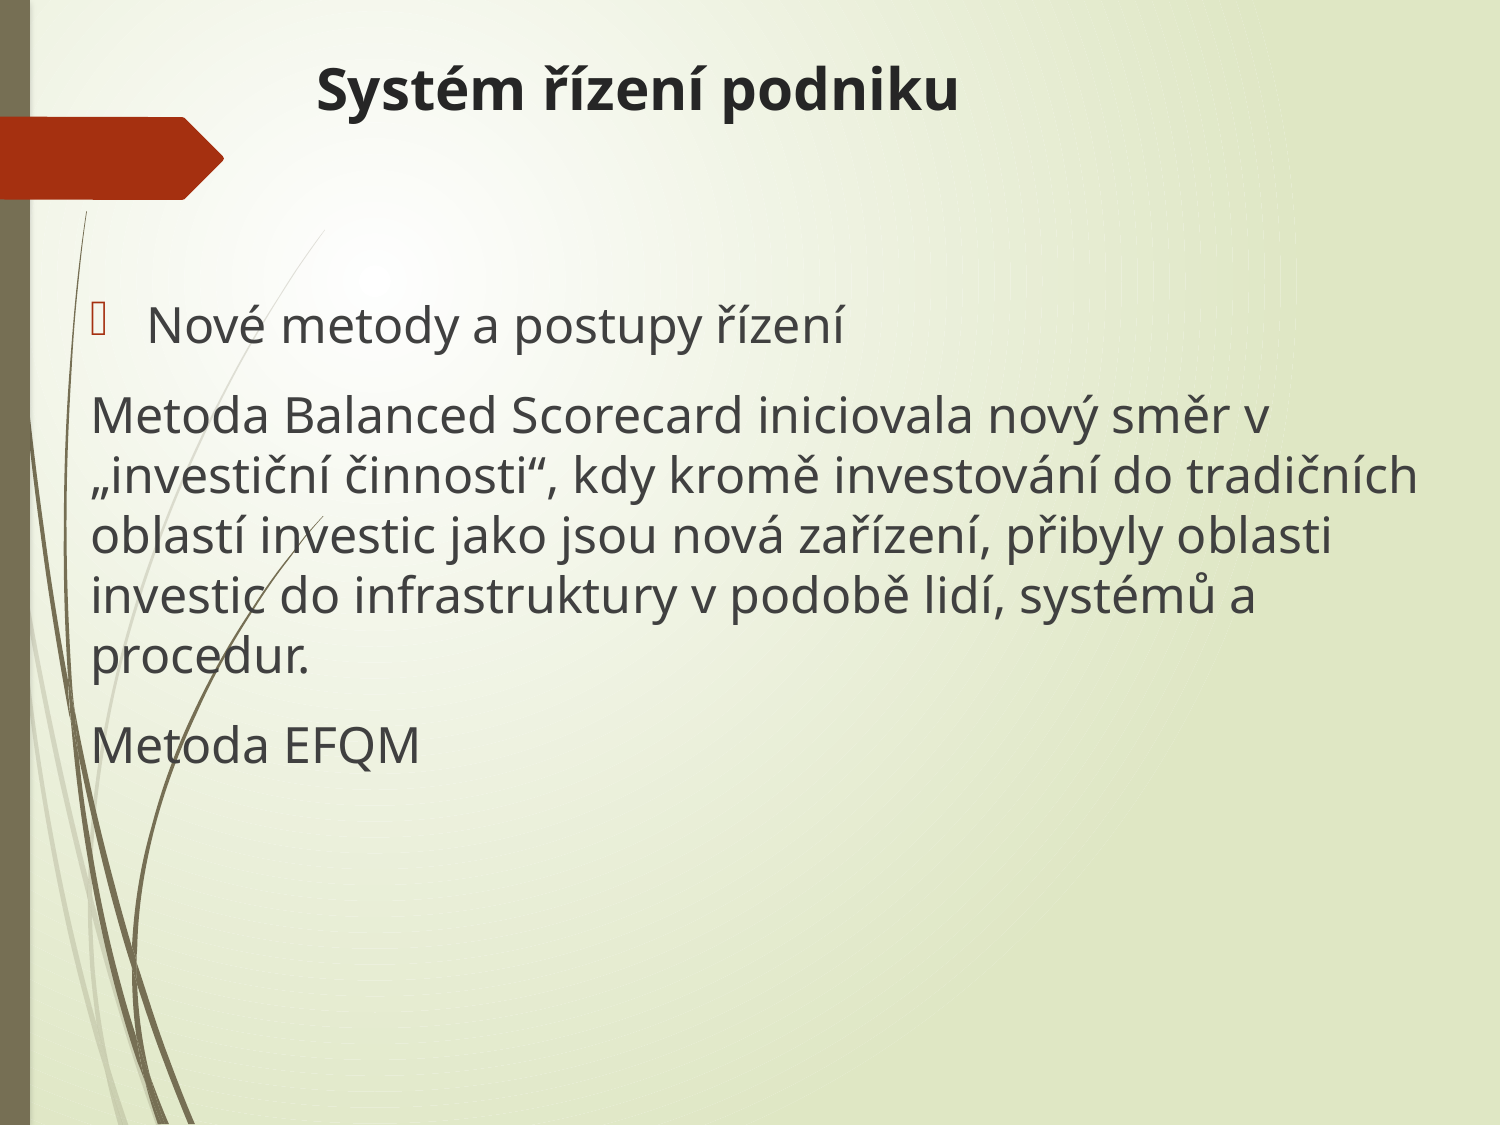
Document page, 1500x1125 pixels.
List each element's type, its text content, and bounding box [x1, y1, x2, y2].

list Nové metody a postupy řízení Metoda Balanced Scorecard iniciovala nový směr v „investiční činnosti“, kdy kromě investování do tradičních oblastí investic jako jsou nová zařízení, přibyly oblasti investic do infrastruktury v podobě lidí, systémů a procedur. Metoda EFQM [75, 196, 1500, 1047]
title Systém řízení podniku [301, 45, 1425, 173]
